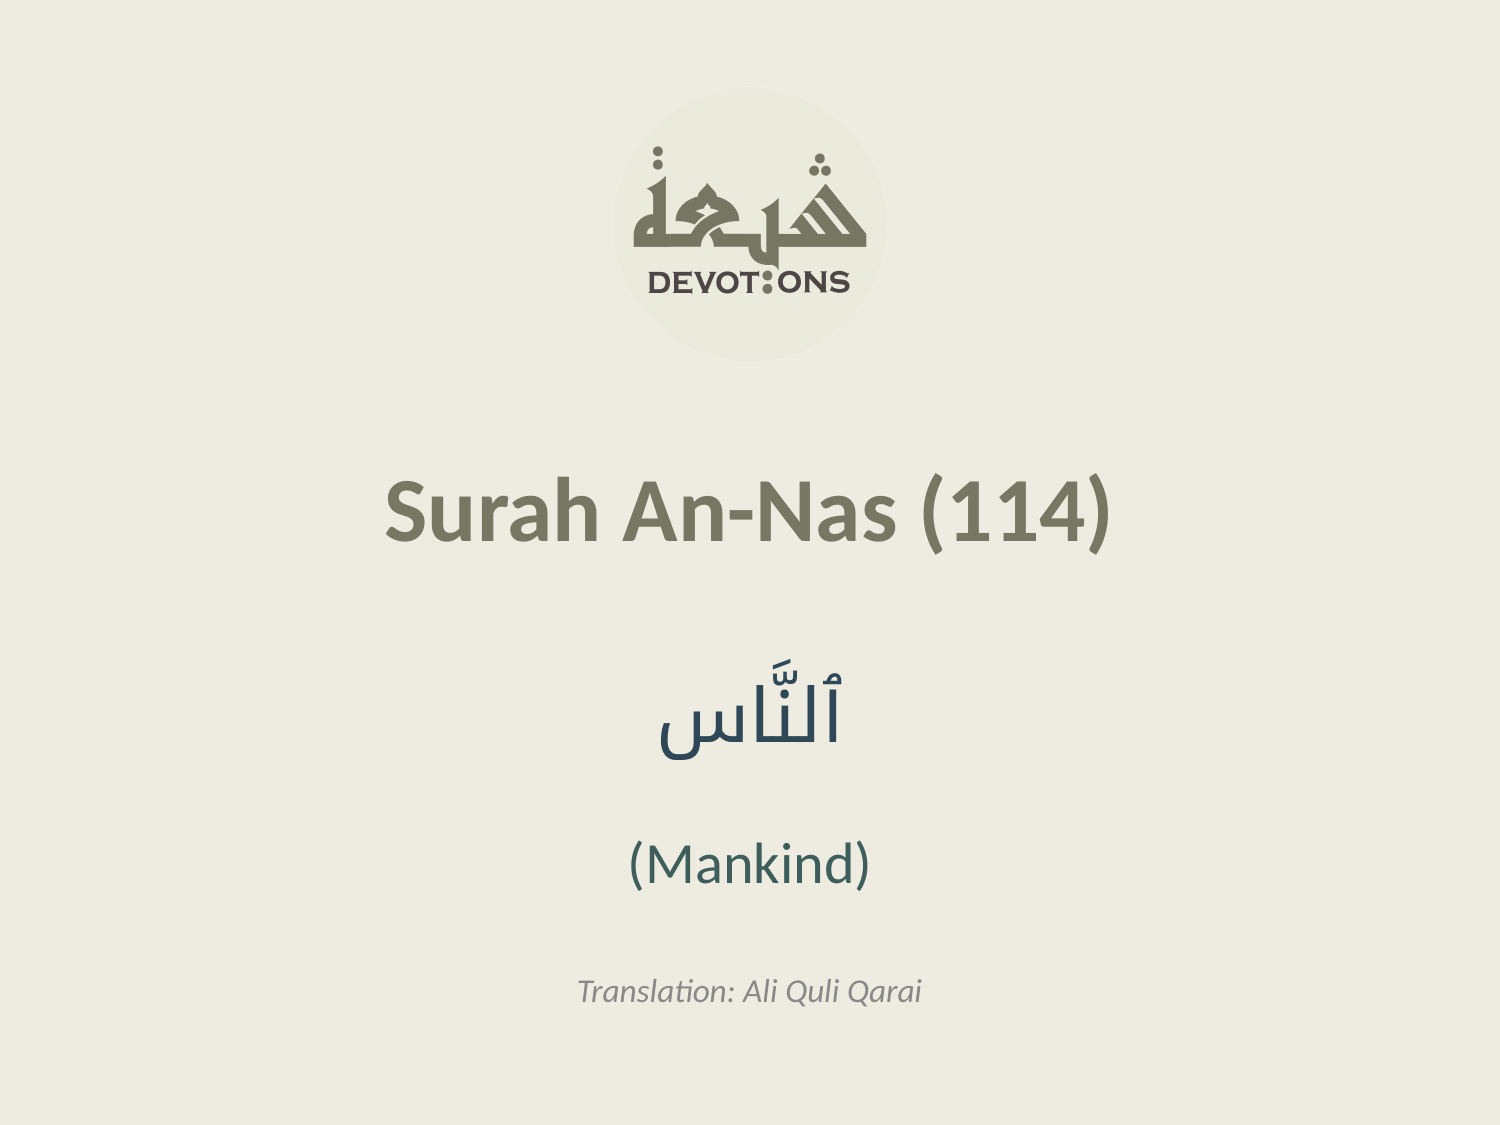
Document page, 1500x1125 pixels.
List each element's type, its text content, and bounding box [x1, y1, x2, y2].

list Translation: Ali Quli Qarai [90, 961, 1410, 1017]
picture [600, 74, 900, 375]
list (Mankind) [90, 819, 1410, 900]
list ٱلنَّاس [90, 665, 1410, 760]
list Surah An-Nas (114) [90, 440, 1410, 570]
